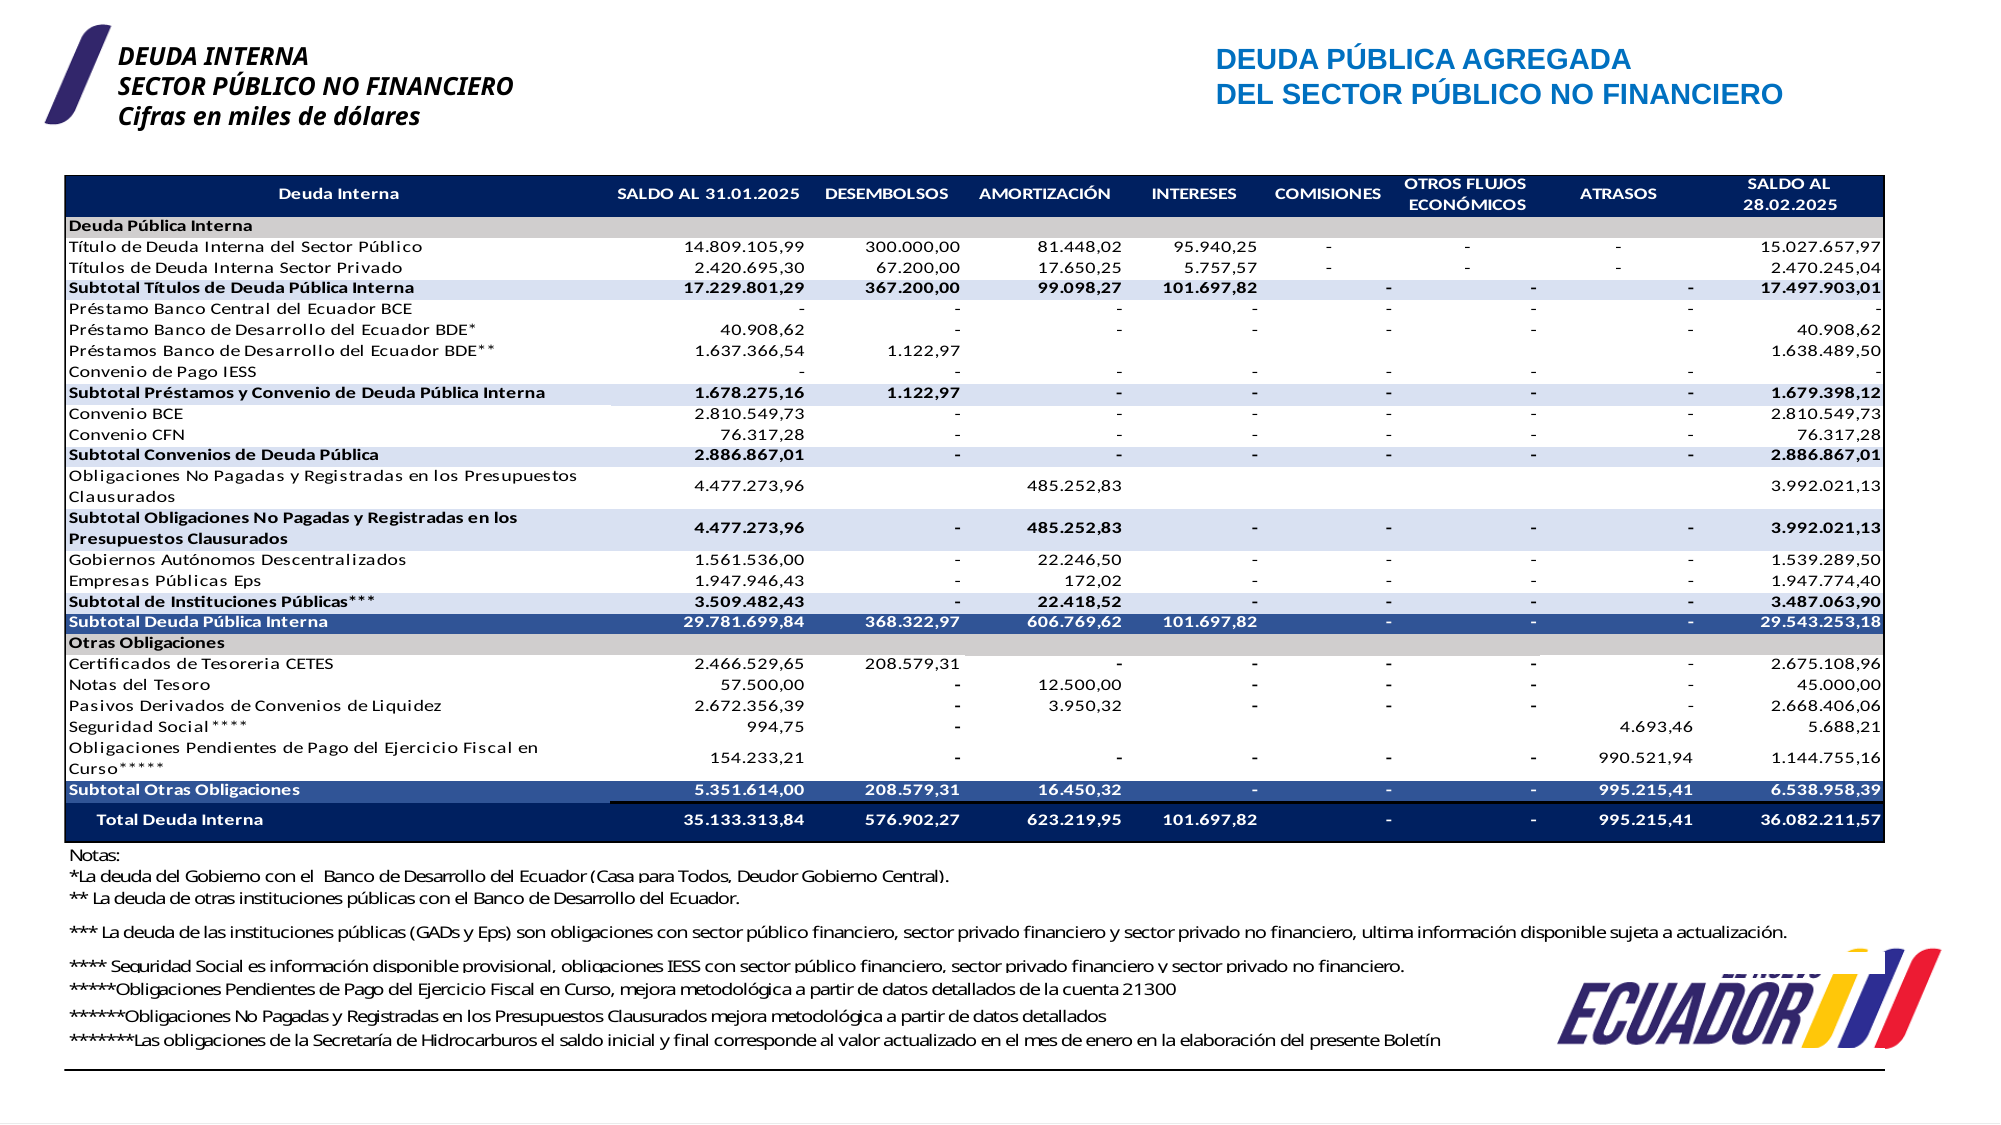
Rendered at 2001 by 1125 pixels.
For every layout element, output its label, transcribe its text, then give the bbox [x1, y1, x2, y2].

picture [0, 0, 2001, 1125]
text_box DEUDA PÚBLICA AGREGADA DEL SECTOR PÚBLICO NO FINANCIERO [1201, 32, 1858, 118]
text_box DEUDA INTERNA SECTOR PÚBLICO NO FINANCIERO Cifras en miles de dólares [103, 53, 799, 118]
